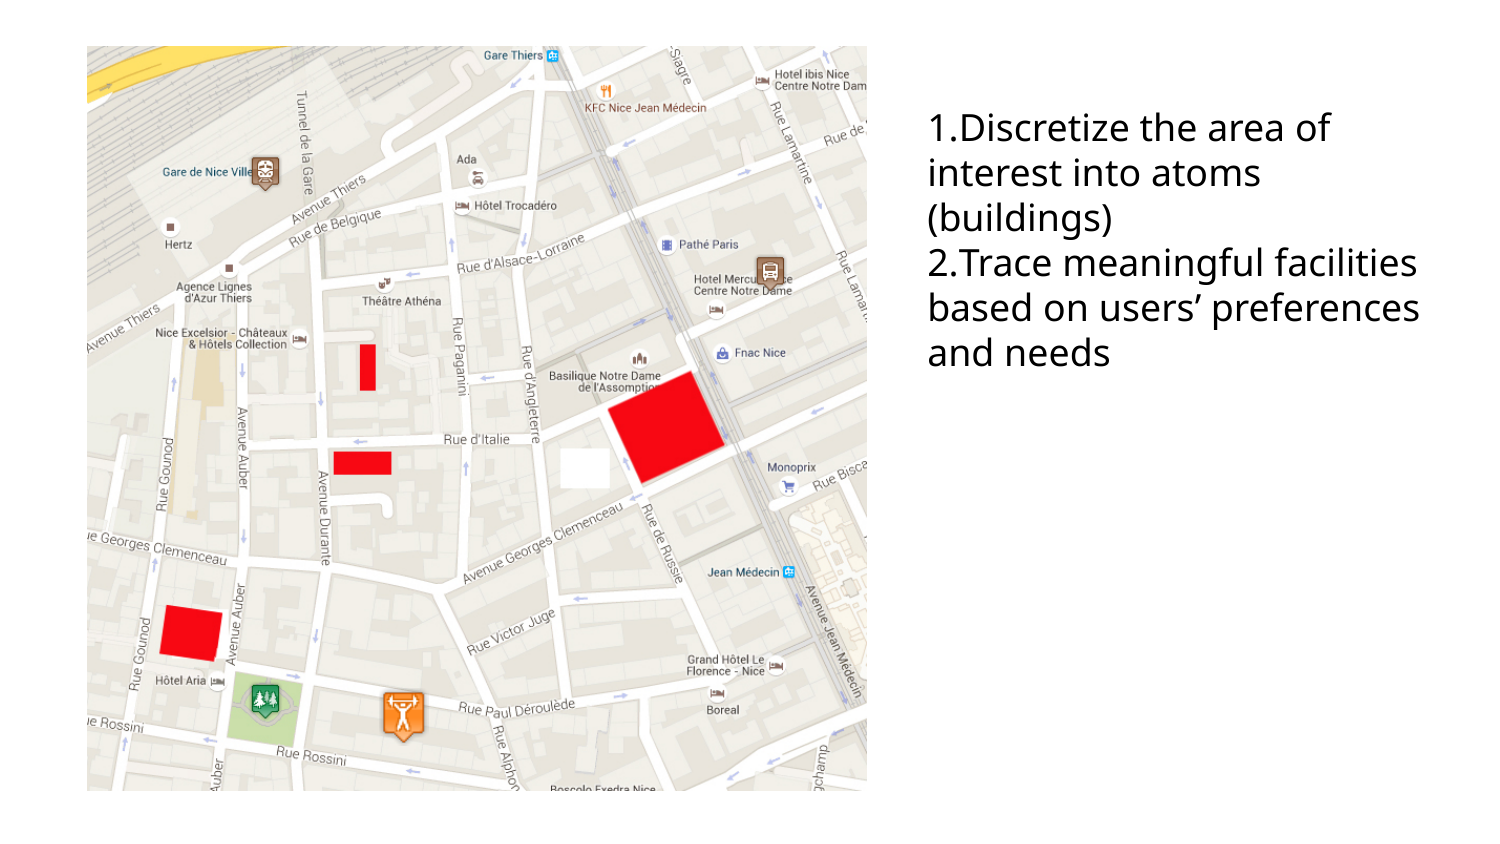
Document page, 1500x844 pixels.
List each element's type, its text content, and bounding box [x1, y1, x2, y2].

text_box Discretize the area of interest into atoms (buildings) Trace meaningful facilities based on users’ preferences and needs [912, 96, 1438, 427]
picture [87, 46, 868, 791]
